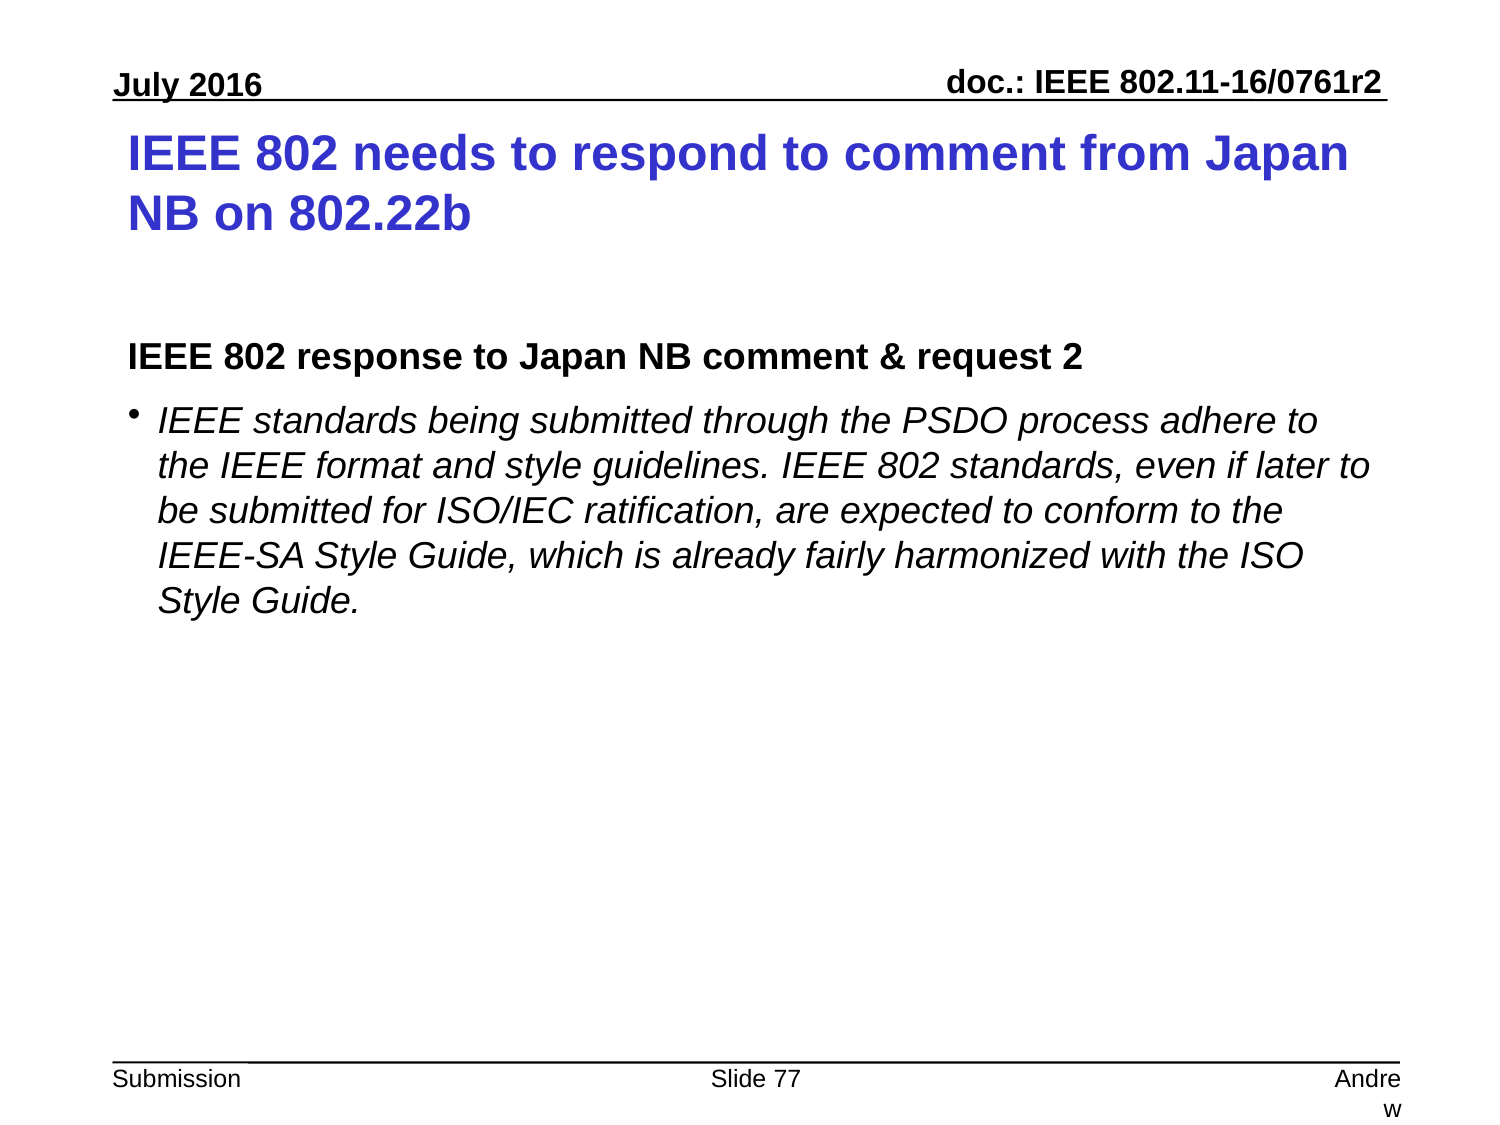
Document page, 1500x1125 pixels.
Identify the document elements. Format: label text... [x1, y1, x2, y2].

slide_number Slide 77 [709, 1061, 803, 1093]
list IEEE 802 response to Japan NB comment & request 2 IEEE standards being submitted through the PSDO process adhere to the IEEE format and style guidelines. IEEE 802 standards, even if later to be submitted for ISO/IEC ratification, are expected to conform to the IEEE-SA Style Guide, which is already fairly harmonized with the ISO Style Guide. [112, 324, 1388, 1000]
title IEEE 802 needs to respond to comment from Japan NB on 802.22b [112, 112, 1388, 288]
footer Andrew Myles, Cisco [1320, 1061, 1402, 1093]
